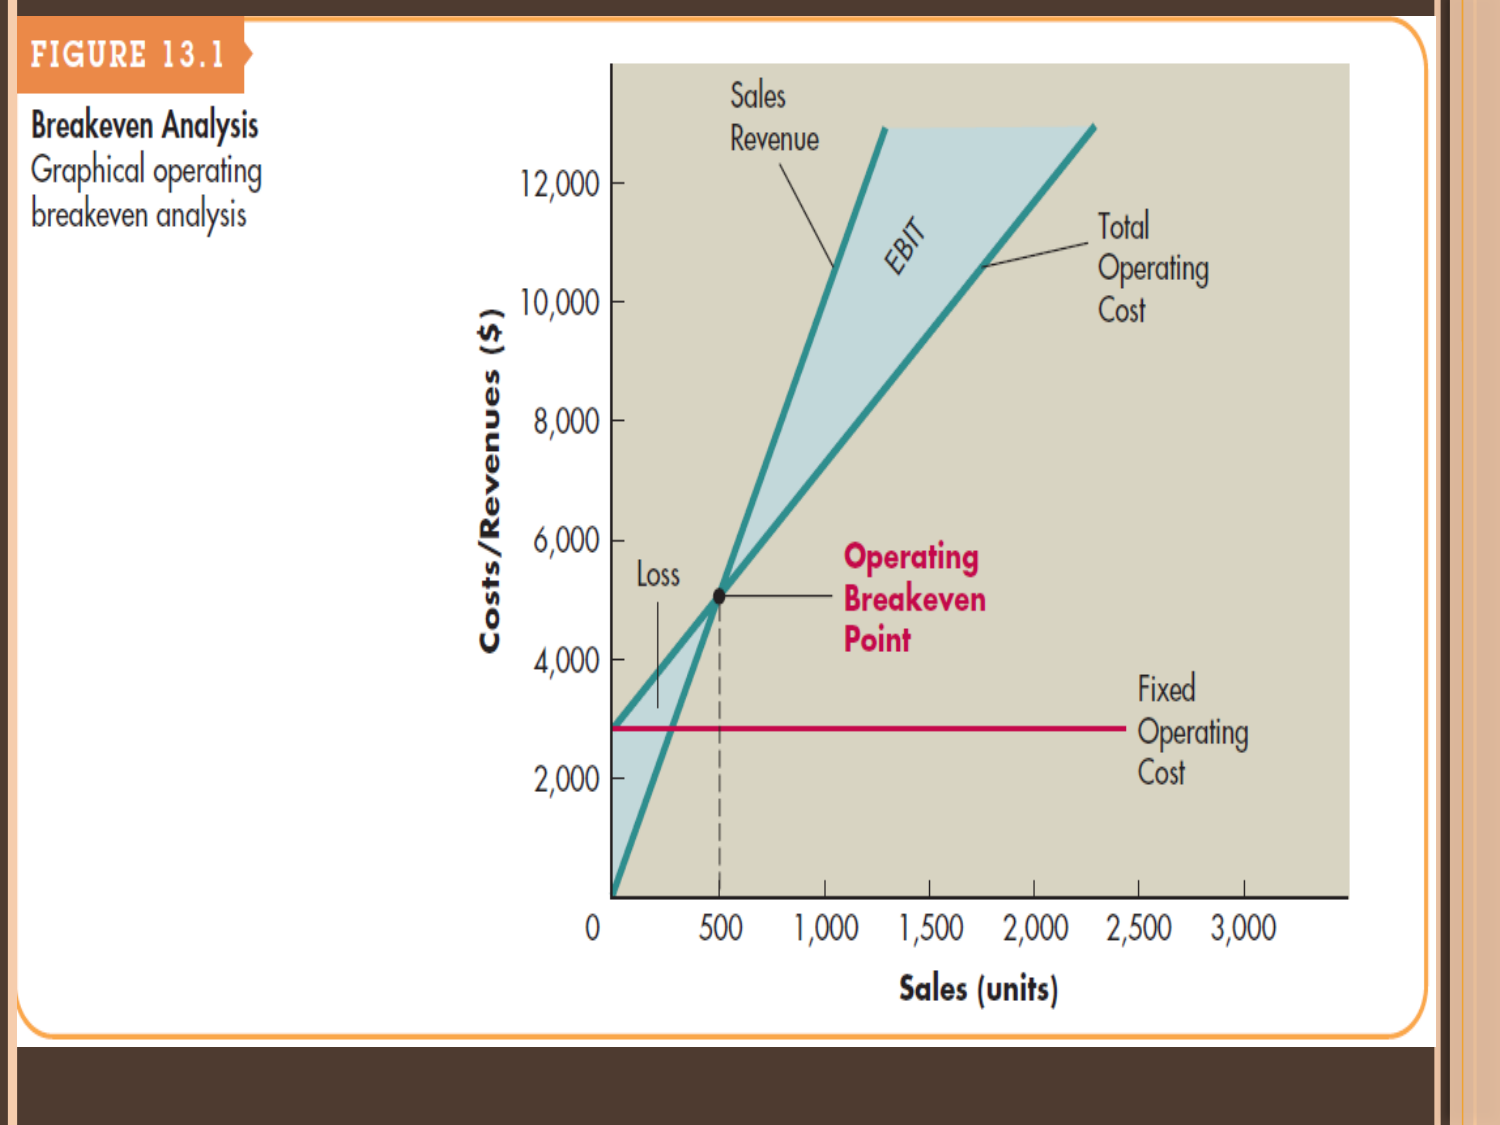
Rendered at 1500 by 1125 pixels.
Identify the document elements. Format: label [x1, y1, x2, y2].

list [17, 16, 1436, 1048]
